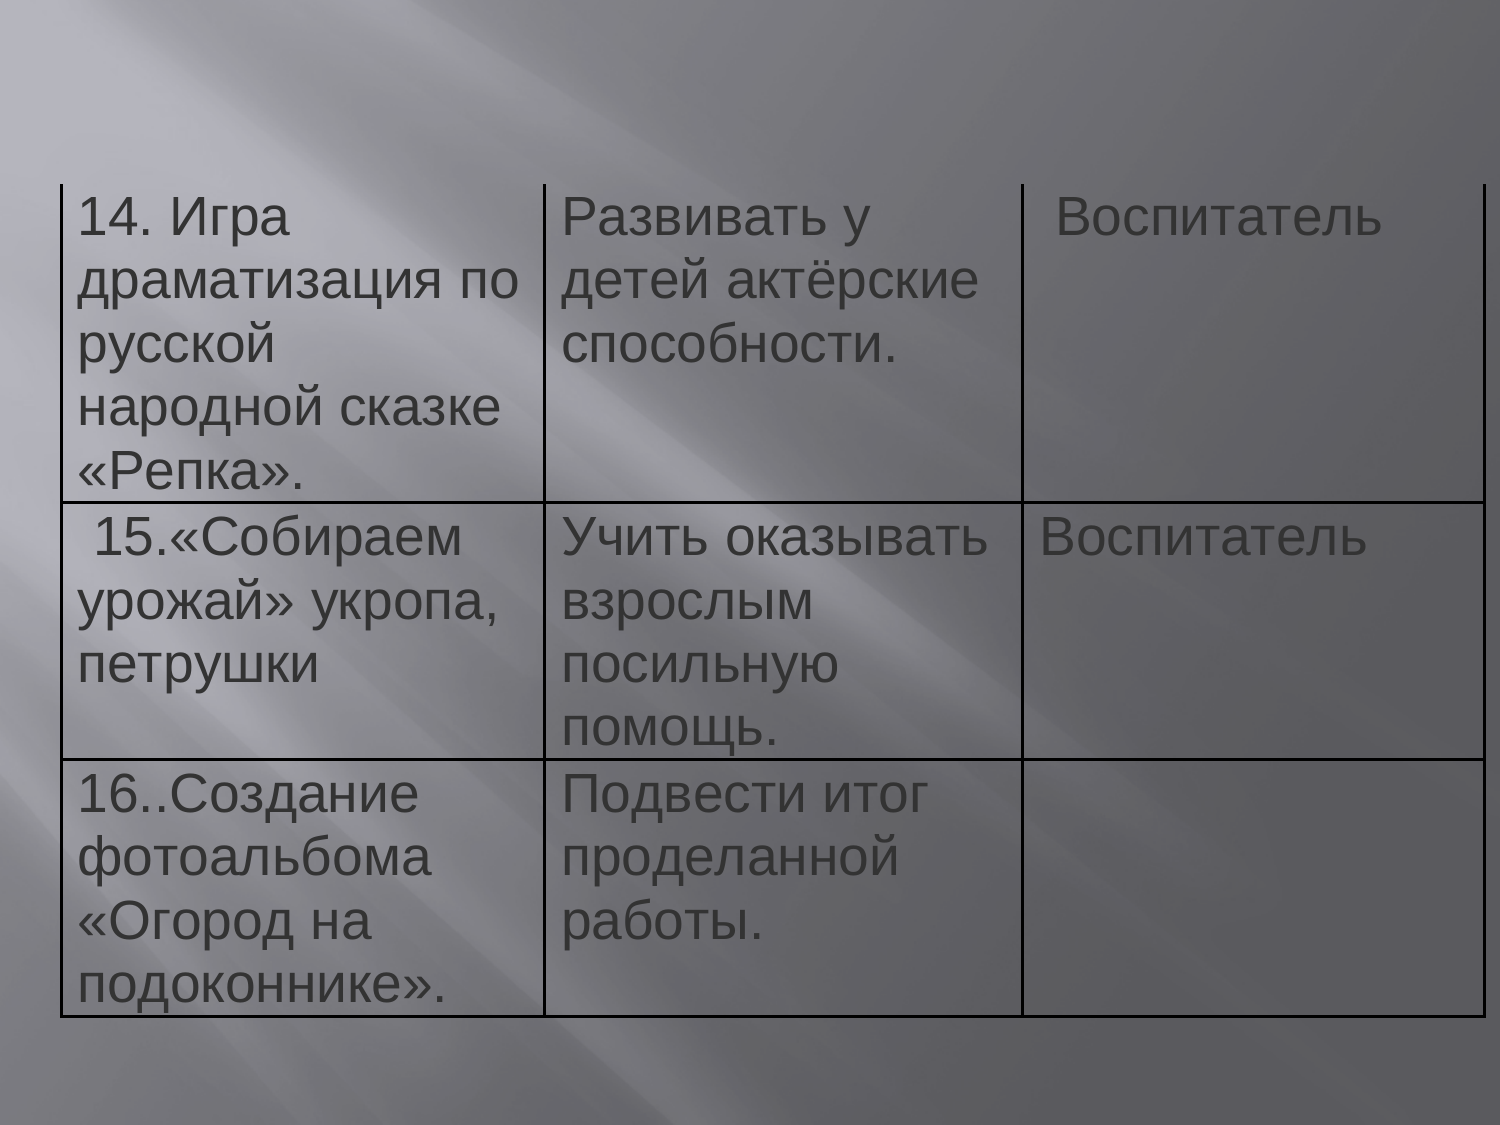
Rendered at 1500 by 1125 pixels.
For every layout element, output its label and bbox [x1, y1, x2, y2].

picture [59, 184, 1500, 1061]
